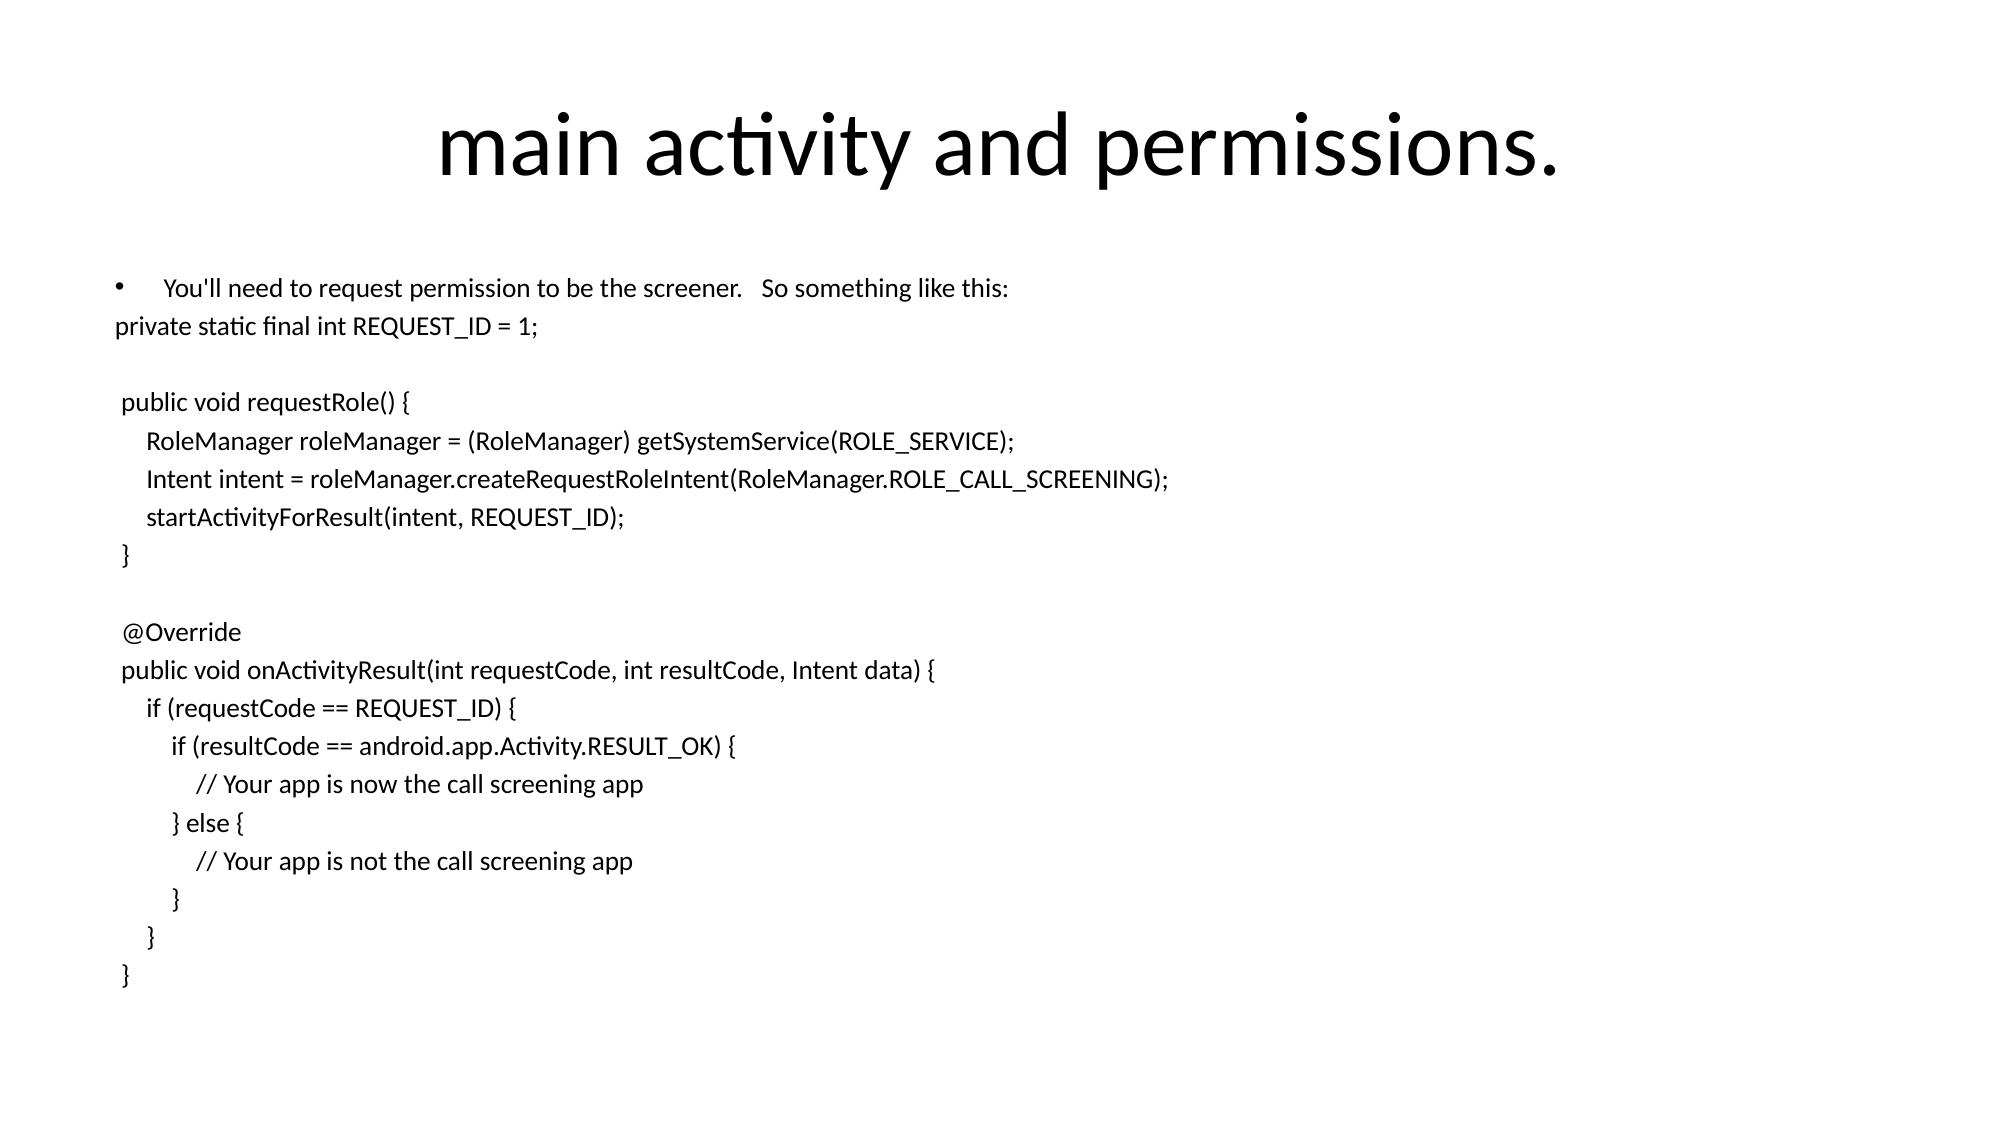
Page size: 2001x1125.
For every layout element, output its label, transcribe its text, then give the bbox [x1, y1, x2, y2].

list You'll need to request permission to be the screener. So something like this: private static final int REQUEST_ID = 1; public void requestRole() { RoleManager roleManager = (RoleManager) getSystemService(ROLE_SERVICE); Intent intent = roleManager.createRequestRoleIntent(RoleManager.ROLE_CALL_SCREENING); startActivityForResult(intent, REQUEST_ID); } @Override public void onActivityResult(int requestCode, int resultCode, Intent data) { if (requestCode == REQUEST_ID) { if (resultCode == android.app.Activity.RESULT_OK) { // Your app is now the call screening app } else { // Your app is not the call screening app } } } [99, 262, 1900, 1005]
title main activity and permissions. [99, 45, 1900, 233]
